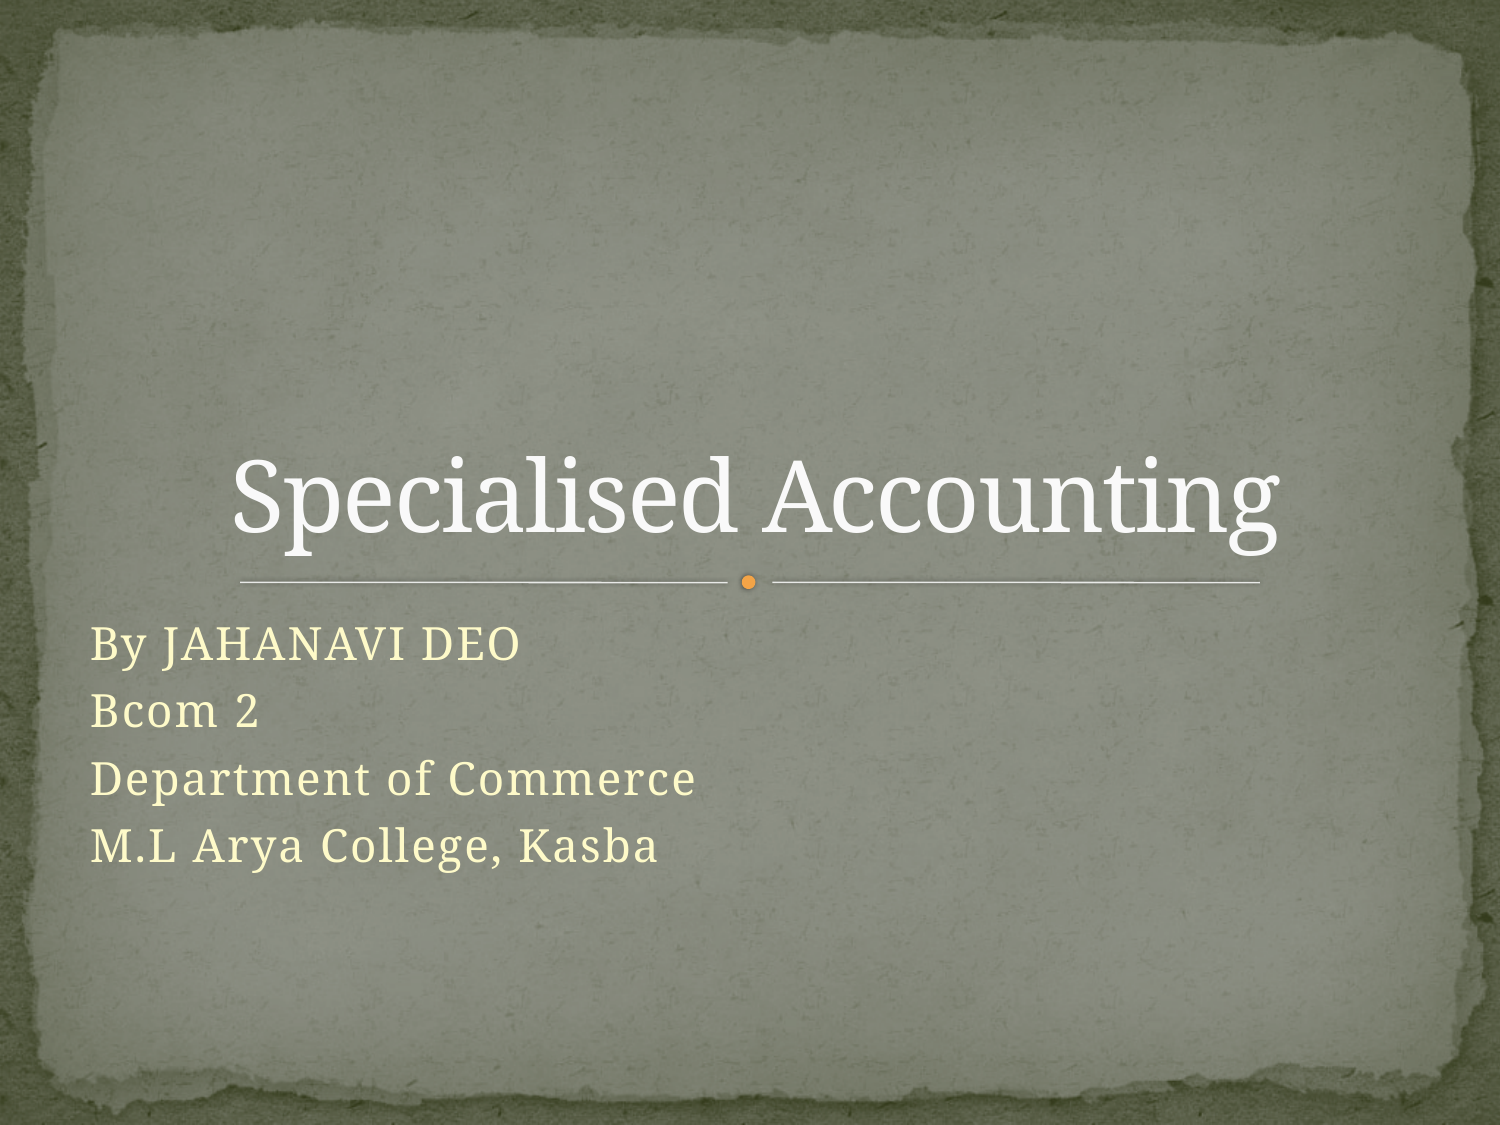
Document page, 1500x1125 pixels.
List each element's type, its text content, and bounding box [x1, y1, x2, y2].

title Specialised Accounting [74, 235, 1438, 561]
subtitle By JAHANAVI DEO Bcom 2 Department of Commerce M.L Arya College, Kasba [75, 606, 1438, 795]
